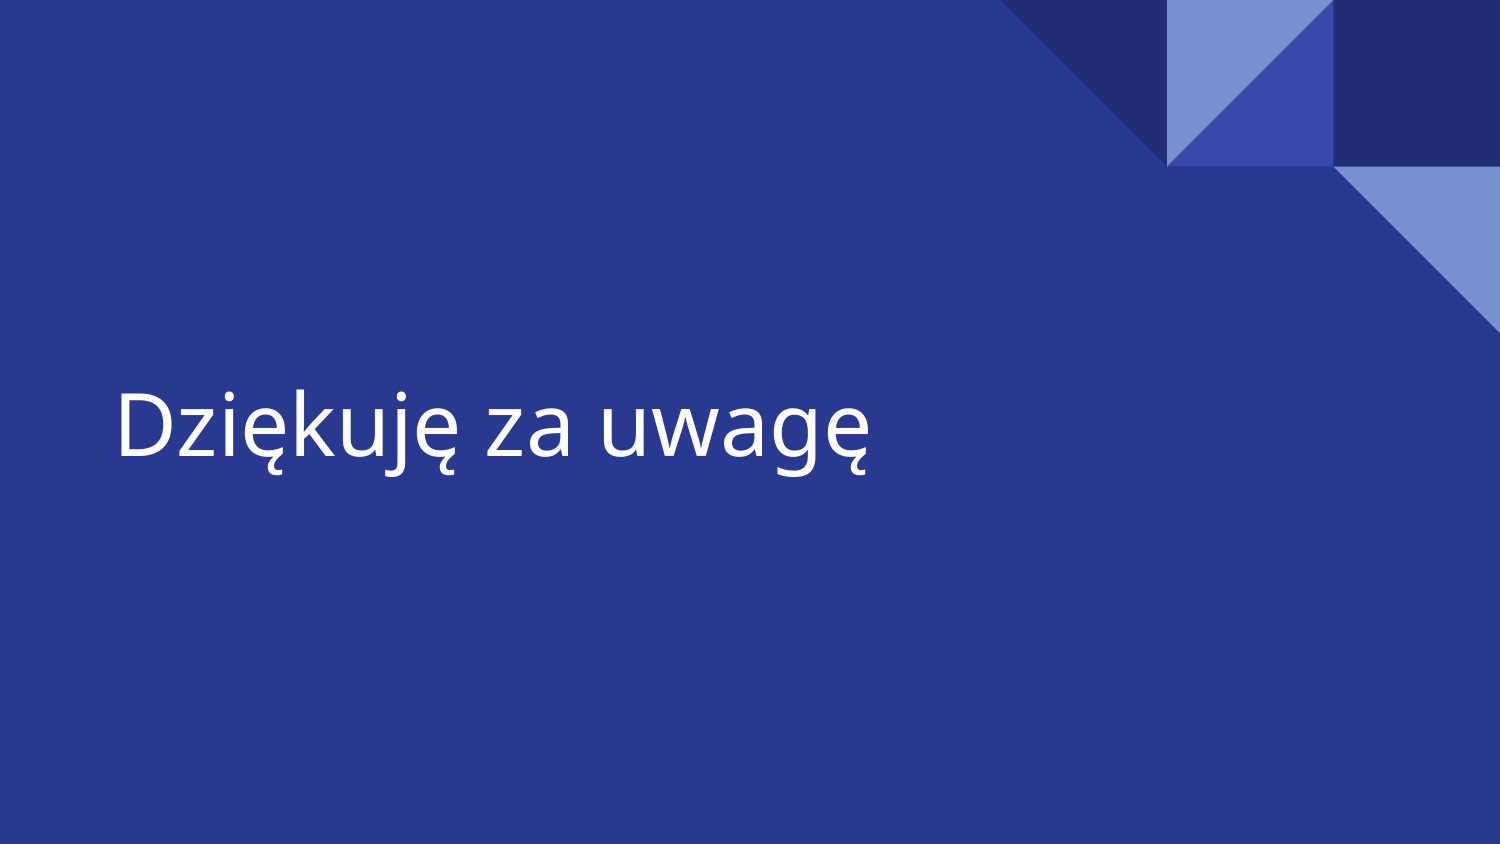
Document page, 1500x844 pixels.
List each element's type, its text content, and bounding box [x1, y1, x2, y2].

title Dziękuję za uwagę [98, 353, 1447, 491]
